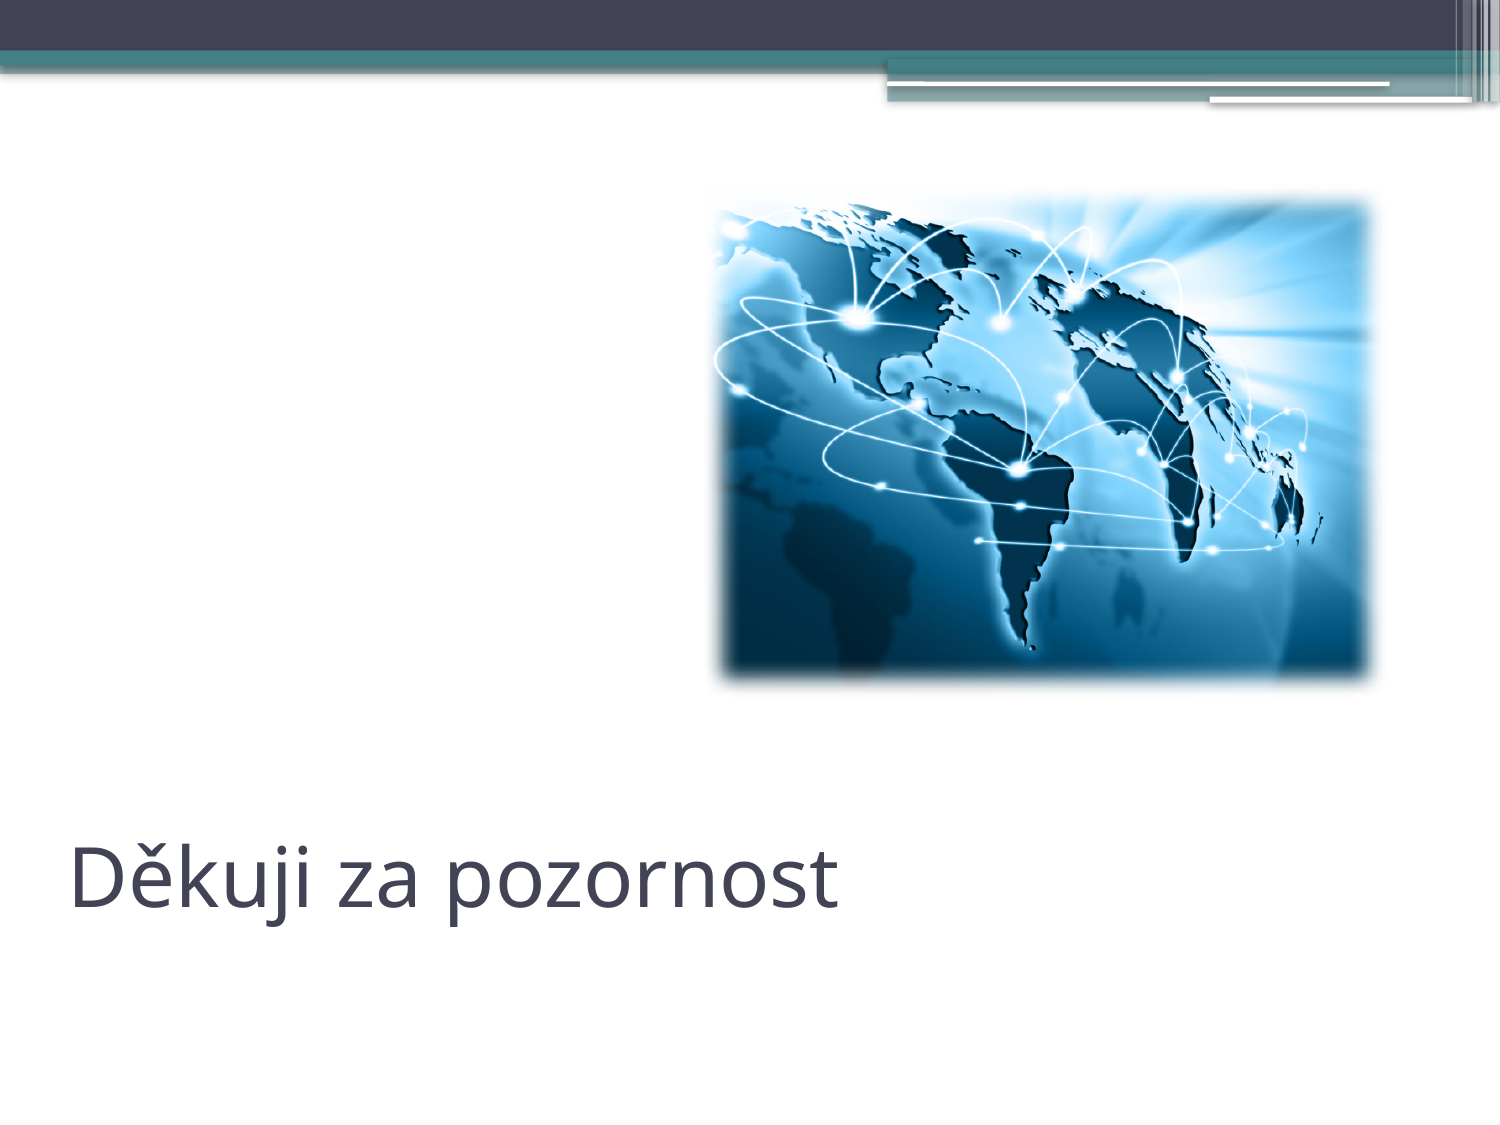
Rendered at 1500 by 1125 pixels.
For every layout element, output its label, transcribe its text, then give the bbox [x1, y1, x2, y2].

title Děkuji za pozornost [53, 786, 1404, 962]
picture [702, 184, 1388, 698]
